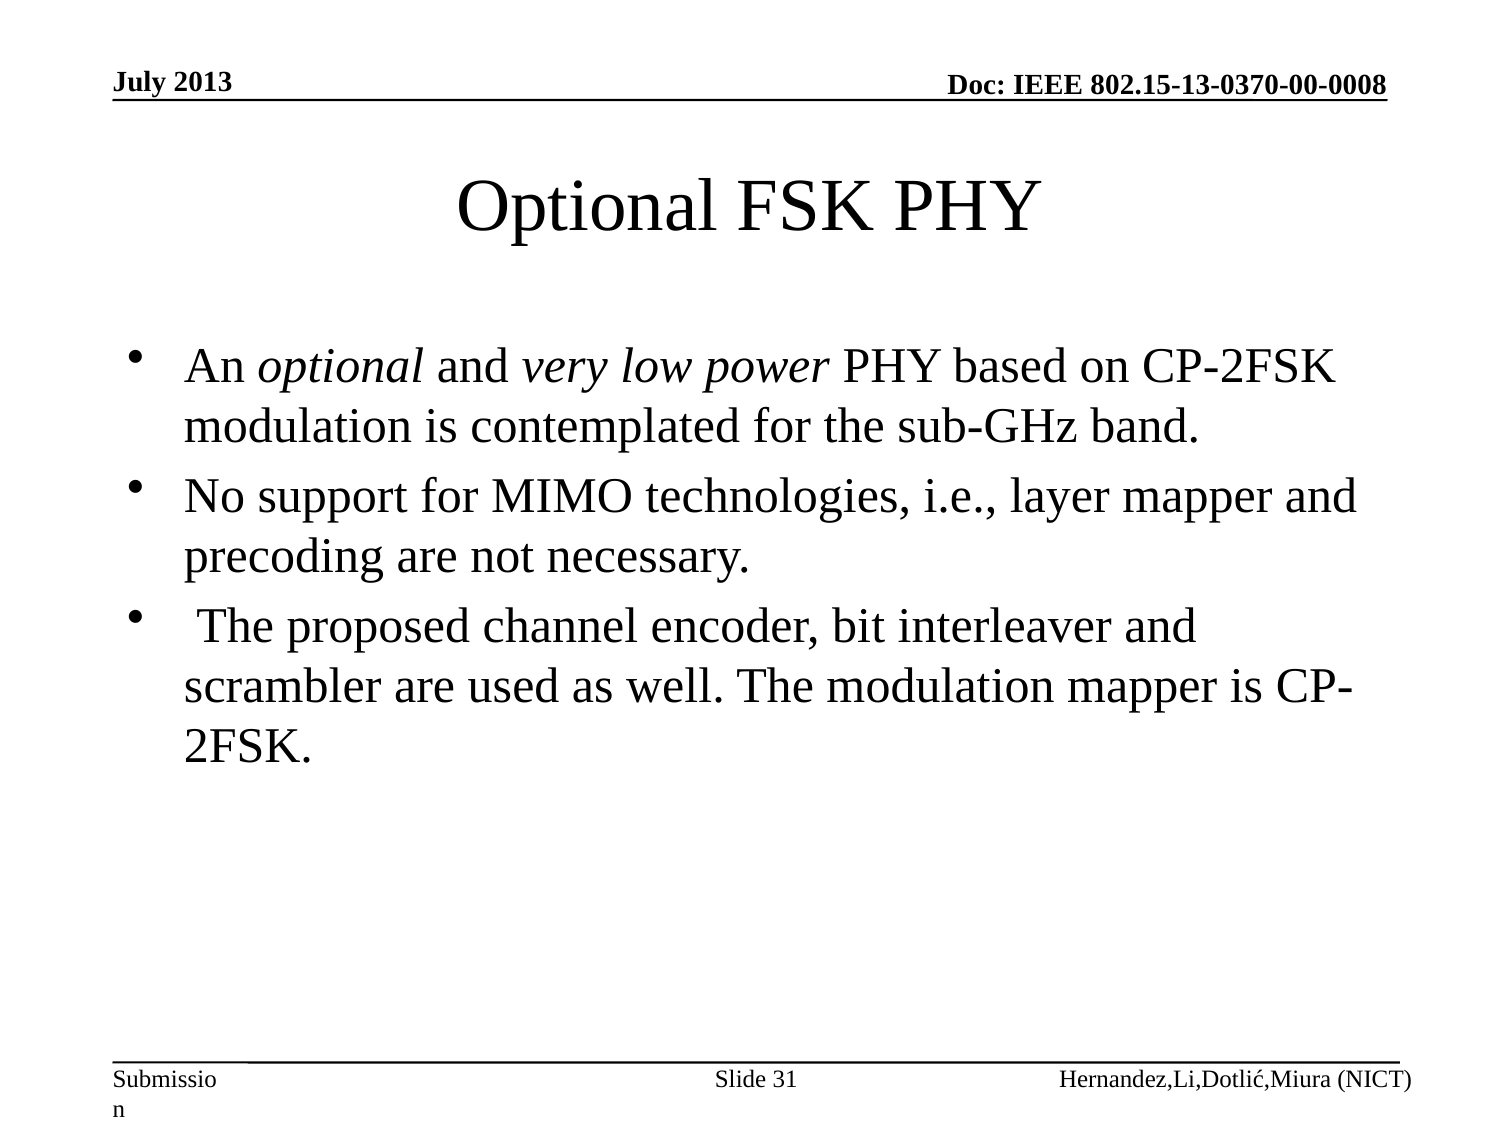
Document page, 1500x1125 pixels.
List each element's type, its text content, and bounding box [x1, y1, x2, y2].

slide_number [112, 61, 376, 98]
title Optional FSK PHY [112, 112, 1388, 288]
list An optional and very low power PHY based on CP-2FSK modulation is contemplated for the sub-GHz band. No support for MIMO technologies, i.e., layer mapper and precoding are not necessary. The proposed channel encoder, bit interleaver and scrambler are used as well. The modulation mapper is CP-2FSK. [112, 324, 1388, 1001]
footer Hernandez,Li,Dotlić,Miura (NICT) [899, 1061, 1413, 1093]
slide_number Slide 31 [711, 1061, 801, 1093]
